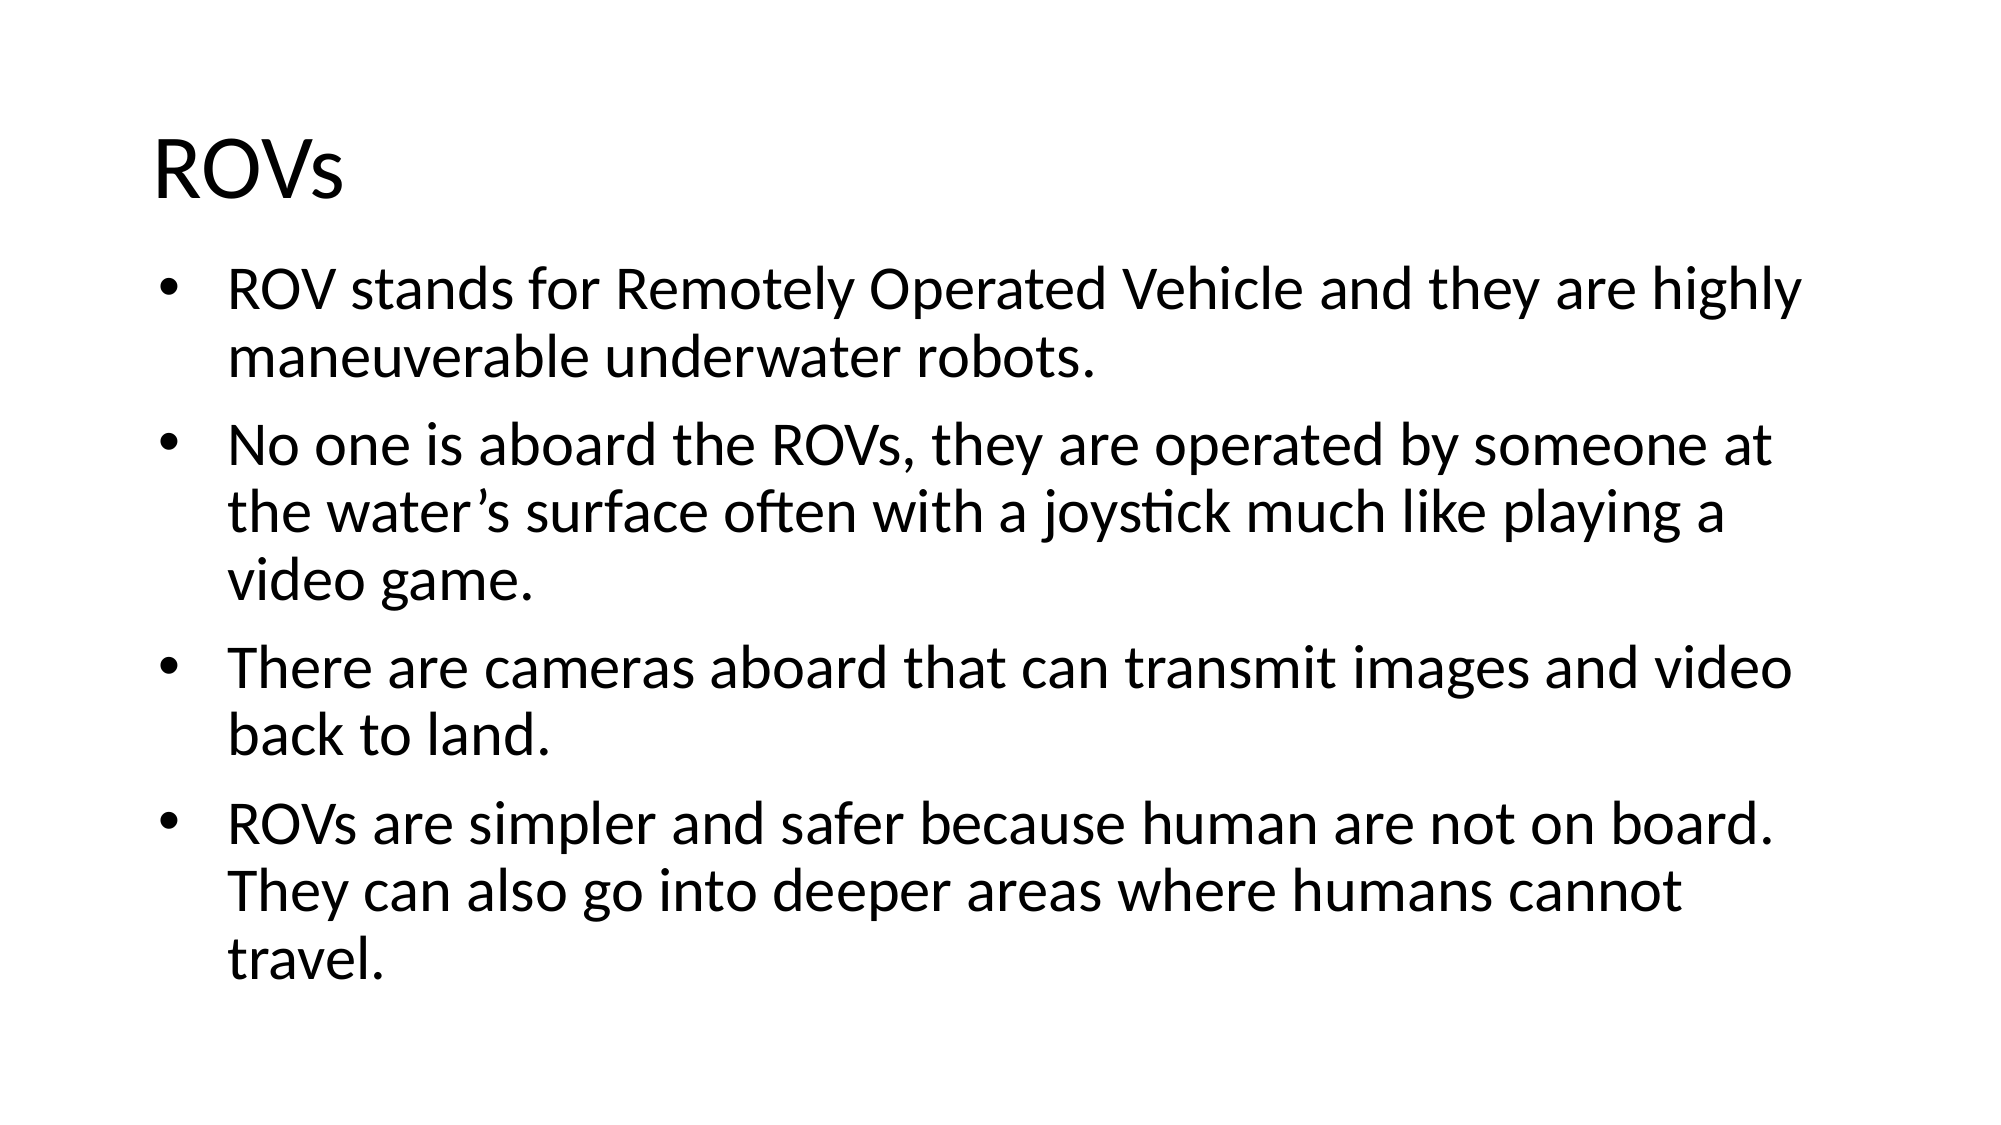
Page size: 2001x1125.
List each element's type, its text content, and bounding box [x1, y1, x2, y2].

title ROVs [137, 59, 1863, 248]
list ROV stands for Remotely Operated Vehicle and they are highly maneuverable underwater robots. No one is aboard the ROVs, they are operated by someone at the water’s surface often with a joystick much like playing a video game. There are cameras aboard that can transmit images and video back to land. ROVs are simpler and safer because human are not on board. They can also go into deeper areas where humans cannot travel. [137, 248, 1863, 1014]
